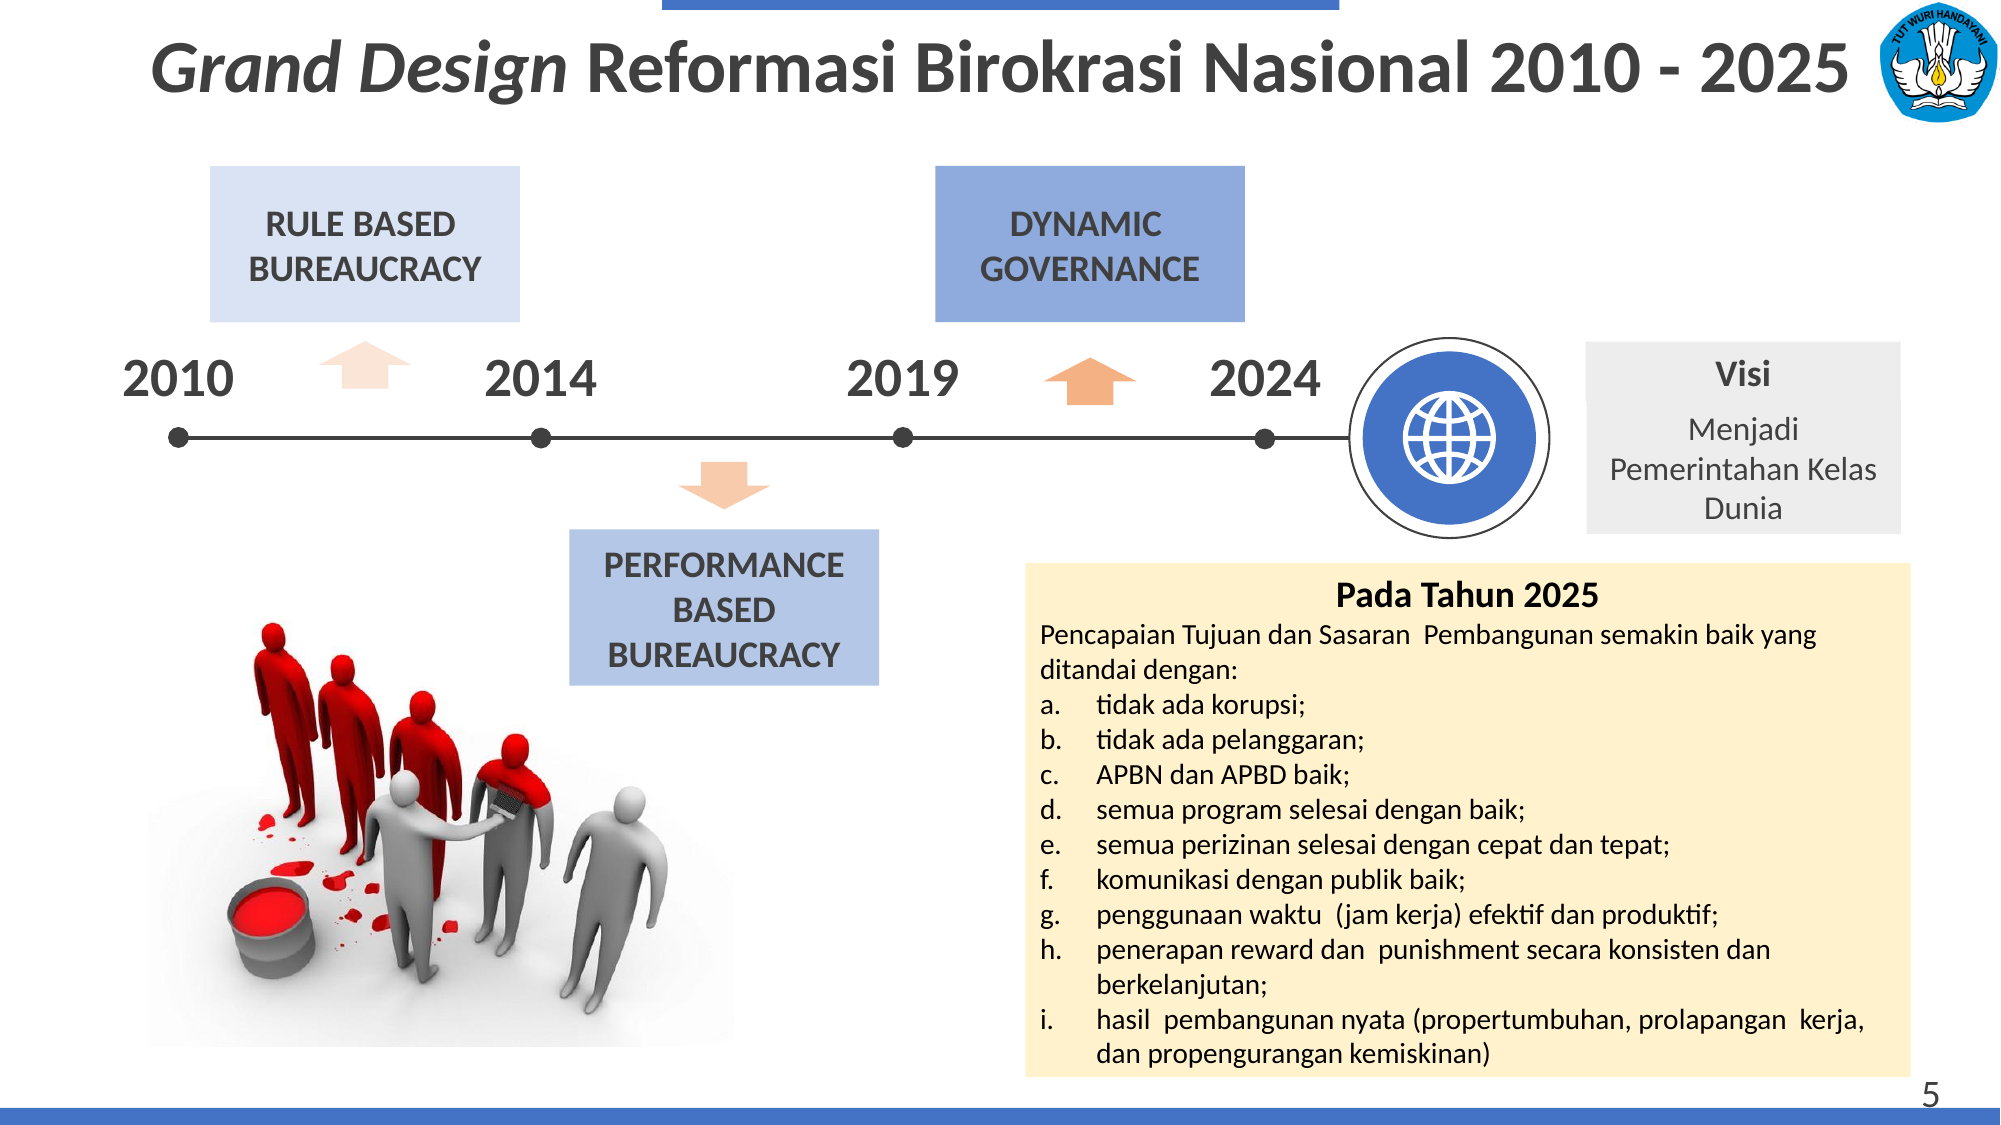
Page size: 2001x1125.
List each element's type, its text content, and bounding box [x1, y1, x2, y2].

text_box 2019 [787, 326, 1020, 422]
text_box 2014 [425, 326, 658, 422]
picture [1877, 0, 2000, 125]
text_box Pada Tahun 2025 Pencapaian Tujuan dan Sasaran Pembangunan semakin baik yang ditandai dengan: tidak ada korupsi; tidak ada pelanggaran; APBN dan APBD baik; semua program selesai dengan baik; semua perizinan selesai dengan cepat dan tepat; komunikasi dengan publik baik; penggunaan waktu (jam kerja) efektif dan produktif; penerapan reward dan punishment secara konsisten dan berkelanjutan; hasil pembangunan nyata (propertumbuhan, prolapangan kerja, dan propengurangan kemiskinan) [1024, 562, 1912, 1078]
text_box PERFORMANCE BASED BUREAUCRACY [568, 528, 880, 687]
text_box 2024 [1149, 326, 1382, 422]
text_box RULE BASED BUREAUCRACY [209, 165, 521, 323]
text_box 5 [1862, 1065, 2000, 1125]
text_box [1349, 337, 1550, 539]
picture [148, 607, 734, 1047]
text_box [1043, 356, 1138, 407]
text_box DYNAMIC GOVERNANCE [934, 165, 1246, 323]
list Grand Design Reformasi Birokrasi Nasional 2010 - 2025 [0, 11, 2000, 138]
text_box [318, 339, 412, 390]
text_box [1585, 341, 1901, 535]
text_box 2010 [62, 326, 295, 422]
text_box [677, 460, 772, 511]
